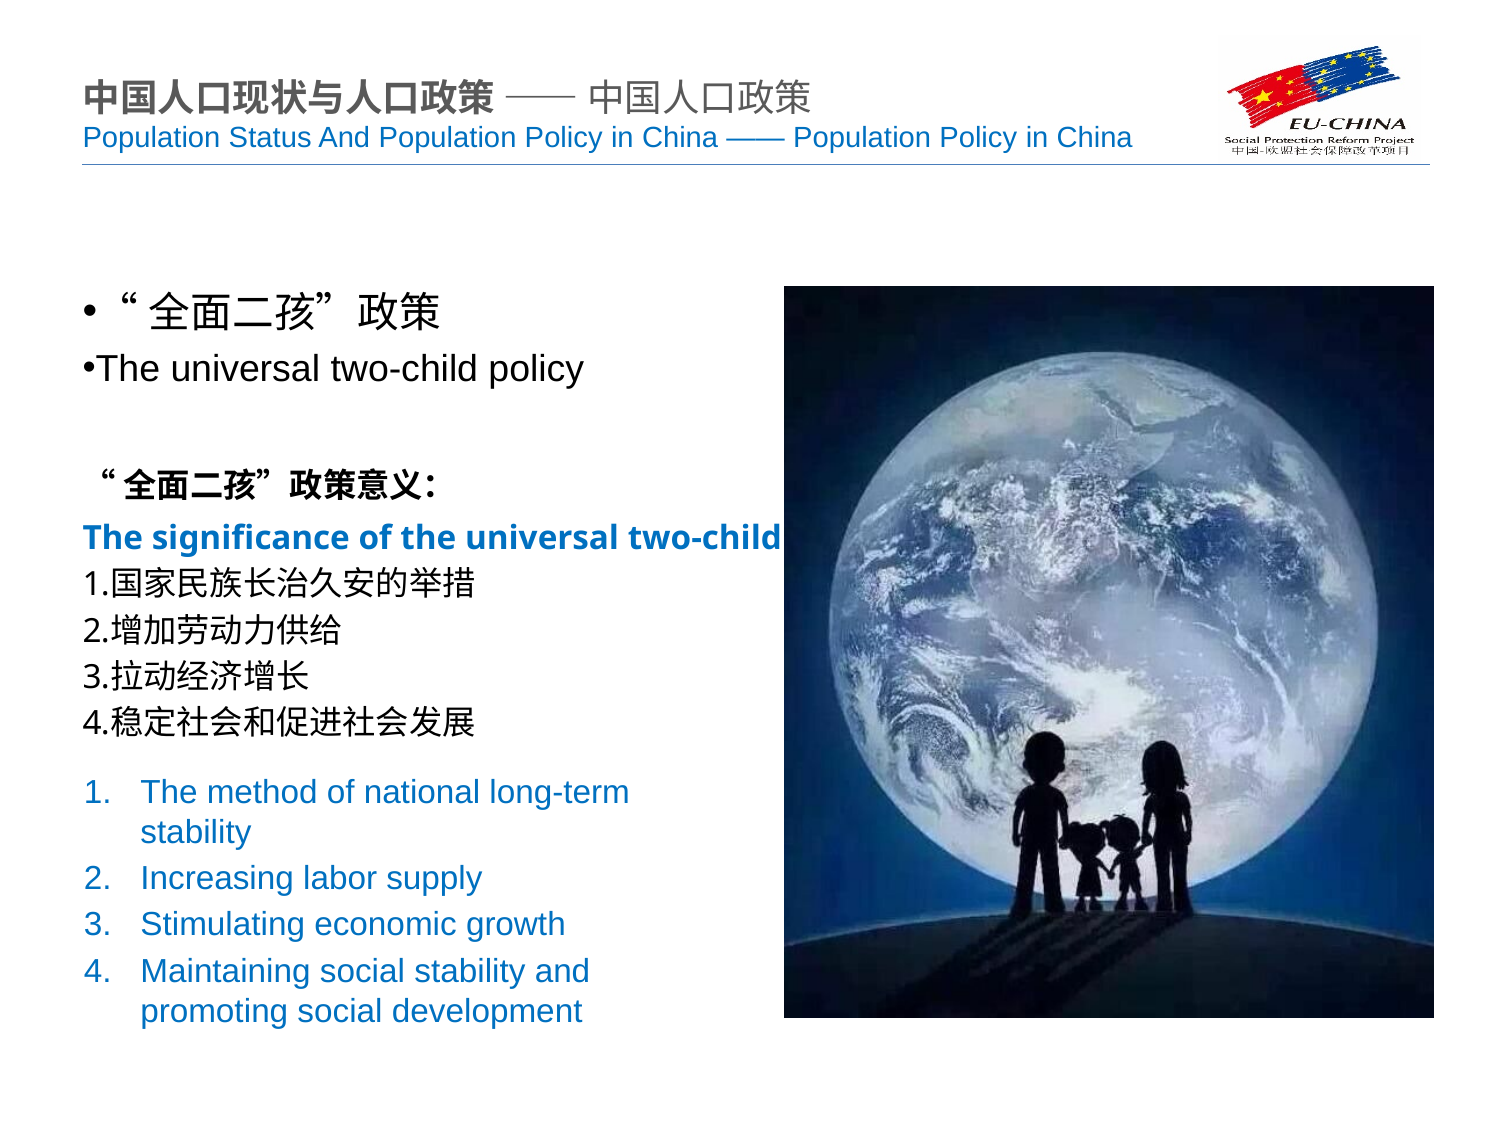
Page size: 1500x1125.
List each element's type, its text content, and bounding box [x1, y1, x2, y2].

text_box 中国人口现状与人口政策 —— 中国人口政策 Population Status And Population Policy in China —— Population Policy in China [75, 66, 1223, 161]
text_box The method of national long-term stability Increasing labor supply Stimulating economic growth Maintaining social stability and promoting social development [76, 762, 690, 1036]
list “全面二孩”政策 The universal two-child policy “全面二孩”政策意义： The significance of the universal two-child policy 国家民族长治久安的举措 增加劳动力供给 拉动经济增长 稳定社会和促进社会发展 [74, 277, 1153, 1049]
picture [1218, 35, 1421, 164]
picture [784, 286, 1434, 1018]
